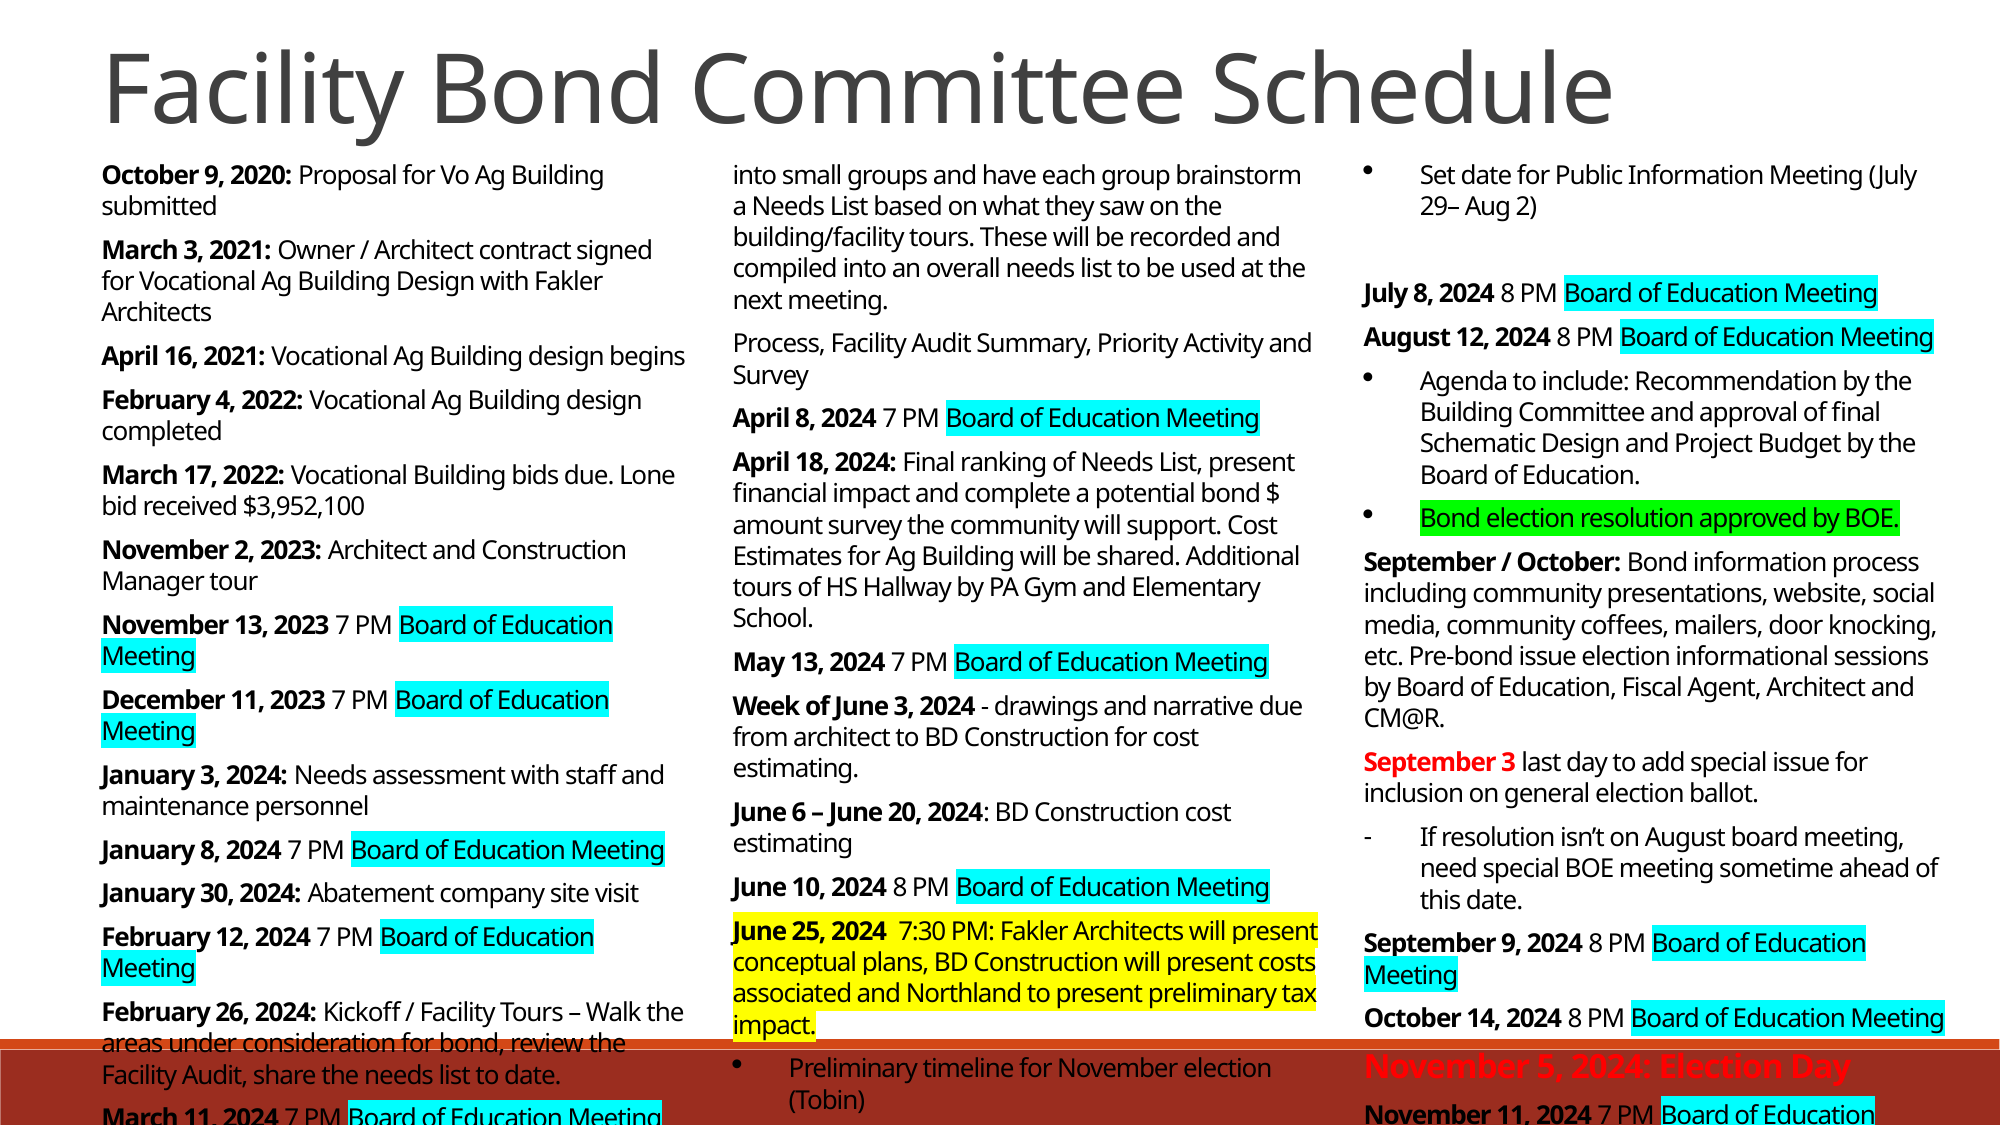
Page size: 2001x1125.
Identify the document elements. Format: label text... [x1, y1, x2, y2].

text_box October 9, 2020: Proposal for Vo Ag Building submitted March 3, 2021: Owner / Architect contract signed for Vocational Ag Building Design with Fakler Architects April 16, 2021: Vocational Ag Building design begins February 4, 2022: Vocational Ag Building design completed March 17, 2022: Vocational Building bids due. Lone bid received $3,952,100 November 2, 2023: Architect and Construction Manager tour November 13, 2023 7 PM Board of Education Meeting December 11, 2023 7 PM Board of Education Meeting January 3, 2024: Needs assessment with staff and maintenance personnel January 8, 2024 7 PM Board of Education Meeting January 30, 2024: Abatement company site visit February 12, 2024 7 PM Board of Education Meeting February 26, 2024: Kickoff / Facility Tours – Walk the areas under consideration for bond, review the Facility Audit, share the needs list to date. March 11, 2024 7 PM Board of Education Meeting April 4, 2024: Needs Assessment – We will break into small groups and have each group brainstorm a Needs List based on what they saw on the building/facility tours. These will be recorded and compiled into an overall needs list to be used at the next meeting. Process, Facility Audit Summary, Priority Activity and Survey April 8, 2024 7 PM Board of Education Meeting April 18, 2024: Final ranking of Needs List, present financial impact and complete a potential bond $ amount survey the community will support. Cost Estimates for Ag Building will be shared. Additional tours of HS Hallway by PA Gym and Elementary School. May 13, 2024 7 PM Board of Education Meeting Week of June 3, 2024 - drawings and narrative due from architect to BD Construction for cost estimating. June 6 – June 20, 2024: BD Construction cost estimating June 10, 2024 8 PM Board of Education Meeting June 25, 2024 7:30 PM: Fakler Architects will present conceptual plans, BD Construction will present costs associated and Northland to present preliminary tax impact. Preliminary timeline for November election (Tobin) Discuss additional steering committee meetings/board workshops as necessary Set date for Public Information Meeting (July 29– Aug 2) July 8, 2024 8 PM Board of Education Meeting August 12, 2024 8 PM Board of Education Meeting Agenda to include: Recommendation by the Building Committee and approval of final Schematic Design and Project Budget by the Board of Education. Bond election resolution approved by BOE. September / October: Bond information process including community presentations, website, social media, community coffees, mailers, door knocking, etc. Pre-bond issue election informational sessions by Board of Education, Fiscal Agent, Architect and CM@R. September 3 last day to add special issue for inclusion on general election ballot. If resolution isn’t on August board meeting, need special BOE meeting sometime ahead of this date. September 9, 2024 8 PM Board of Education Meeting October 14, 2024 8 PM Board of Education Meeting November 5, 2024: Election Day November 11, 2024 7 PM Board of Education Meeting [86, 150, 1965, 1080]
title Facility Bond Committee Schedule [86, 36, 1737, 150]
